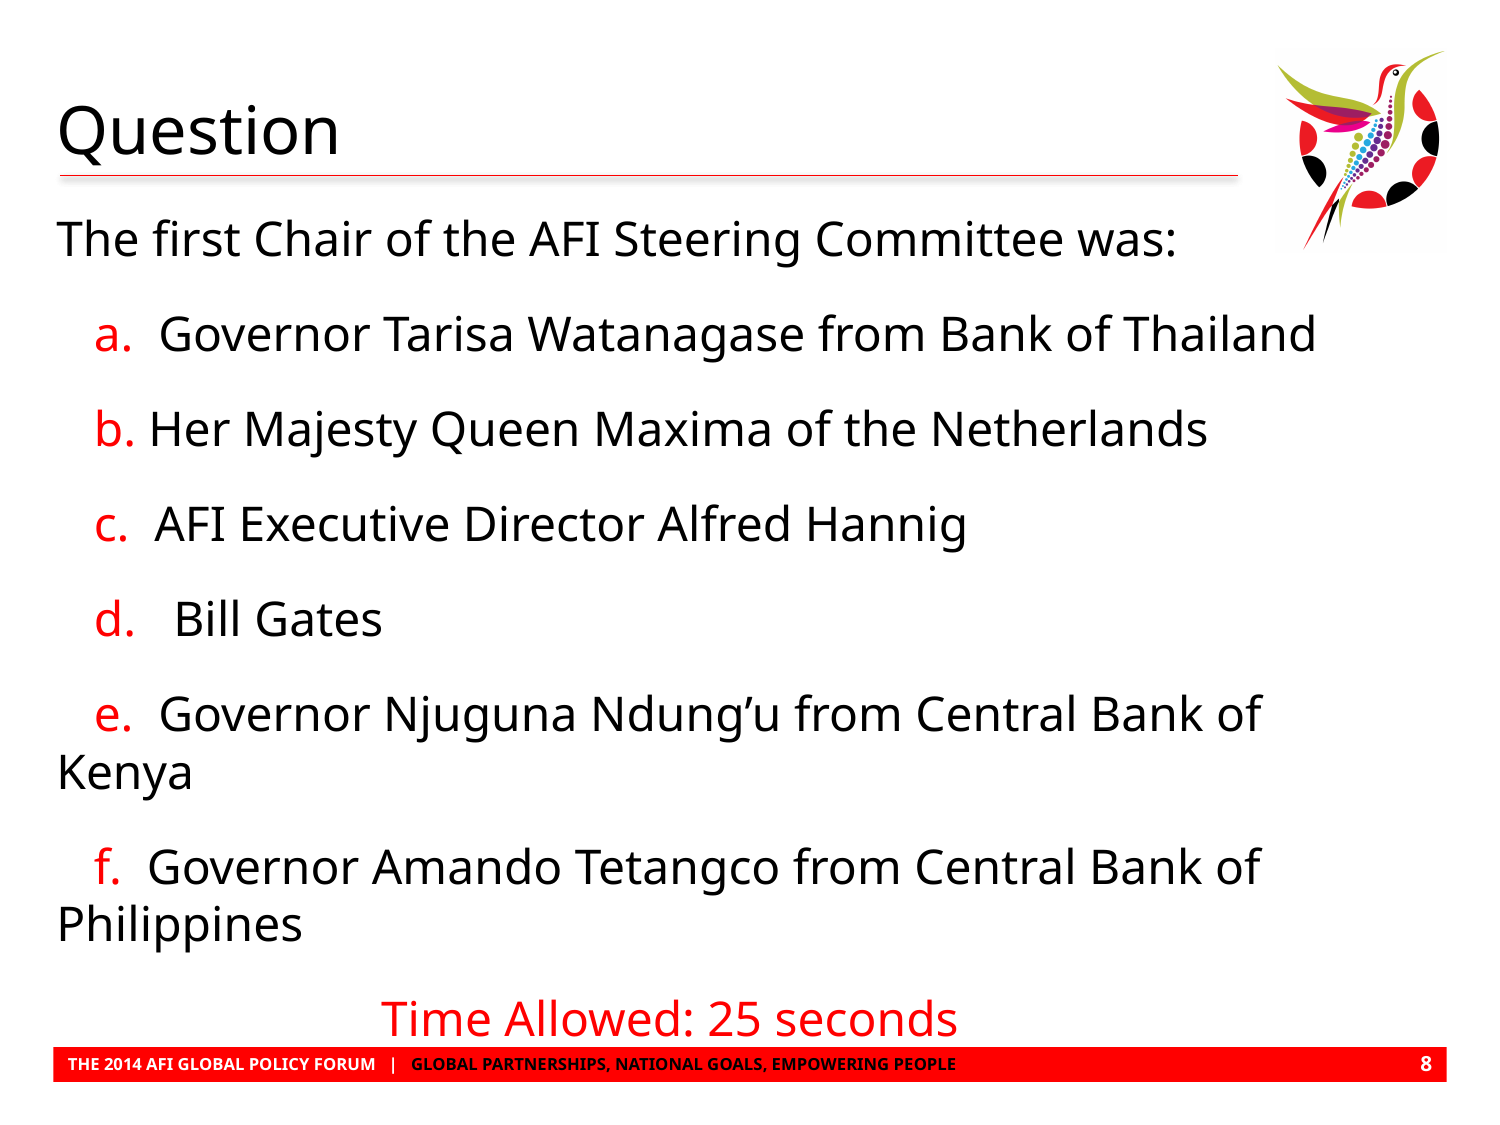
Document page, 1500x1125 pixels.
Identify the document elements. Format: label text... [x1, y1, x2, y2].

list The first Chair of the AFI Steering Committee was: a. Governor Tarisa Watanagase from Bank of Thailand b. Her Majesty Queen Maxima of the Netherlands c. AFI Executive Director Alfred Hannig d. Bill Gates e. Governor Njuguna Ndung’u from Central Bank of Kenya f. Governor Amando Tetangco from Central Bank of Philippines Time Allowed: 25 seconds [41, 201, 1390, 1044]
slide_number 7 [1389, 1043, 1447, 1073]
picture [1275, 48, 1447, 253]
title Question [41, 47, 1118, 201]
footer THE 2014 AFI GLOBAL POLICY FORUM | GLOBAL PARTNERSHIPS, NATIONAL GOALS, EMPOWERING PEOPLE [53, 1046, 1184, 1087]
